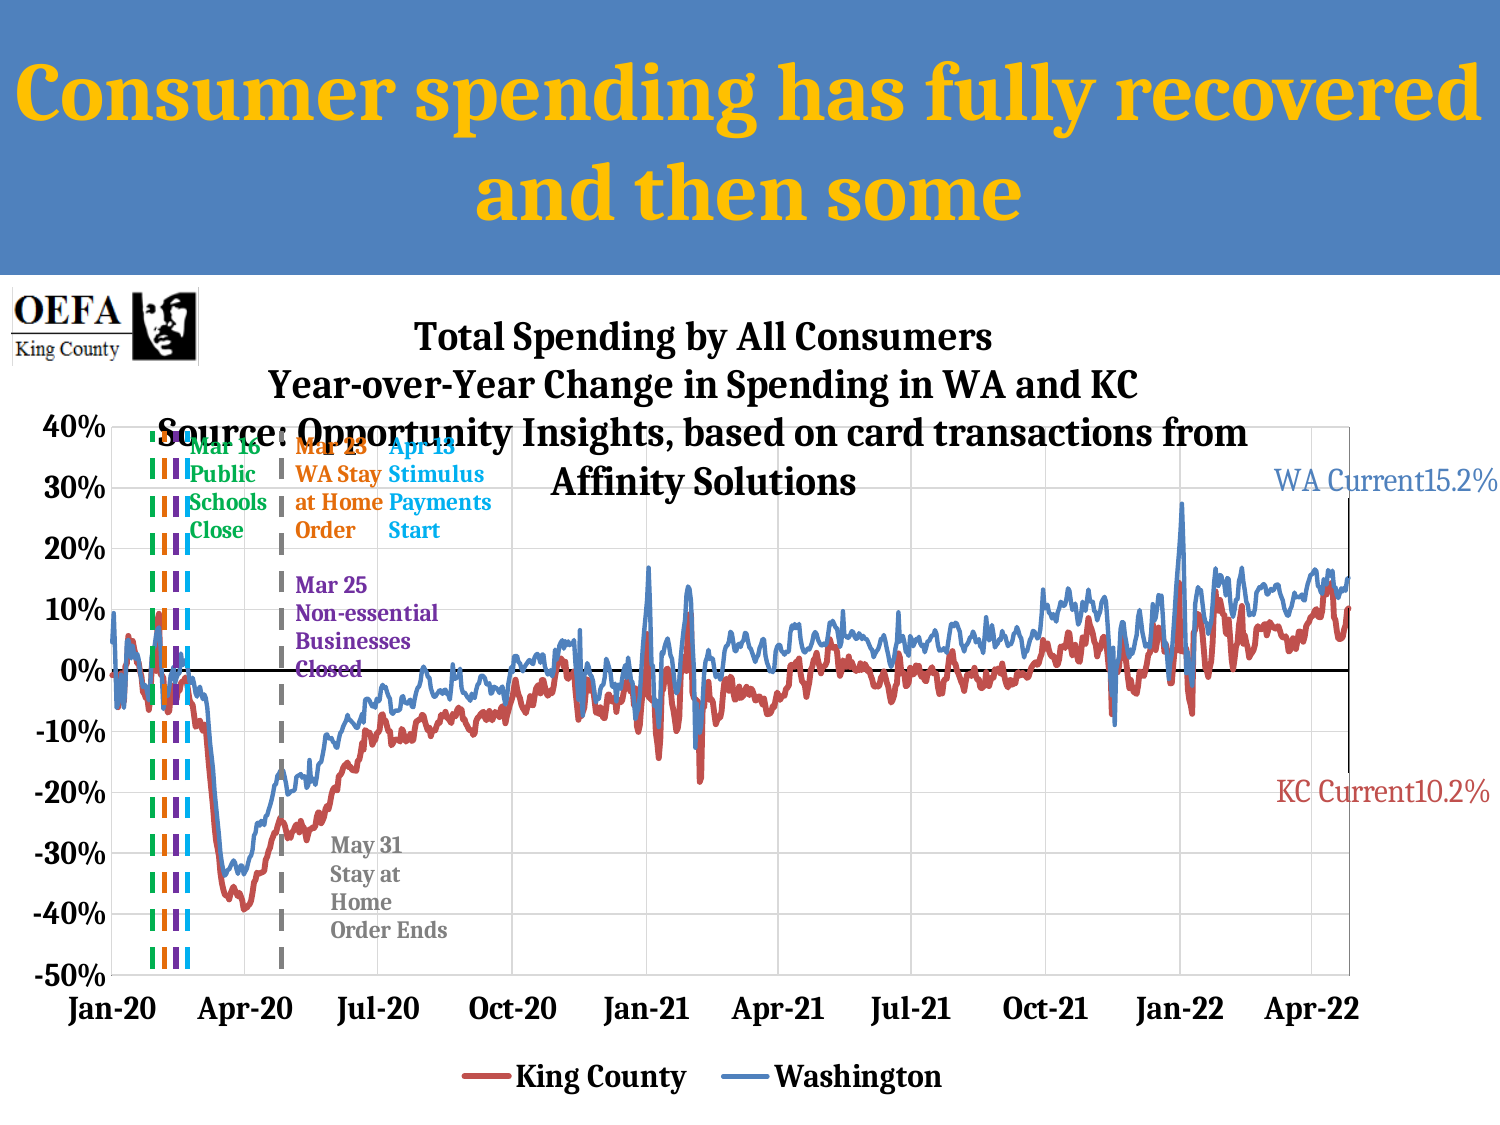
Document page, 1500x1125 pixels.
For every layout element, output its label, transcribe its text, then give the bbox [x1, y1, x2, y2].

text_box Consumer spending has fully recovered and then some [0, 0, 1500, 274]
chart [0, 274, 1500, 1125]
